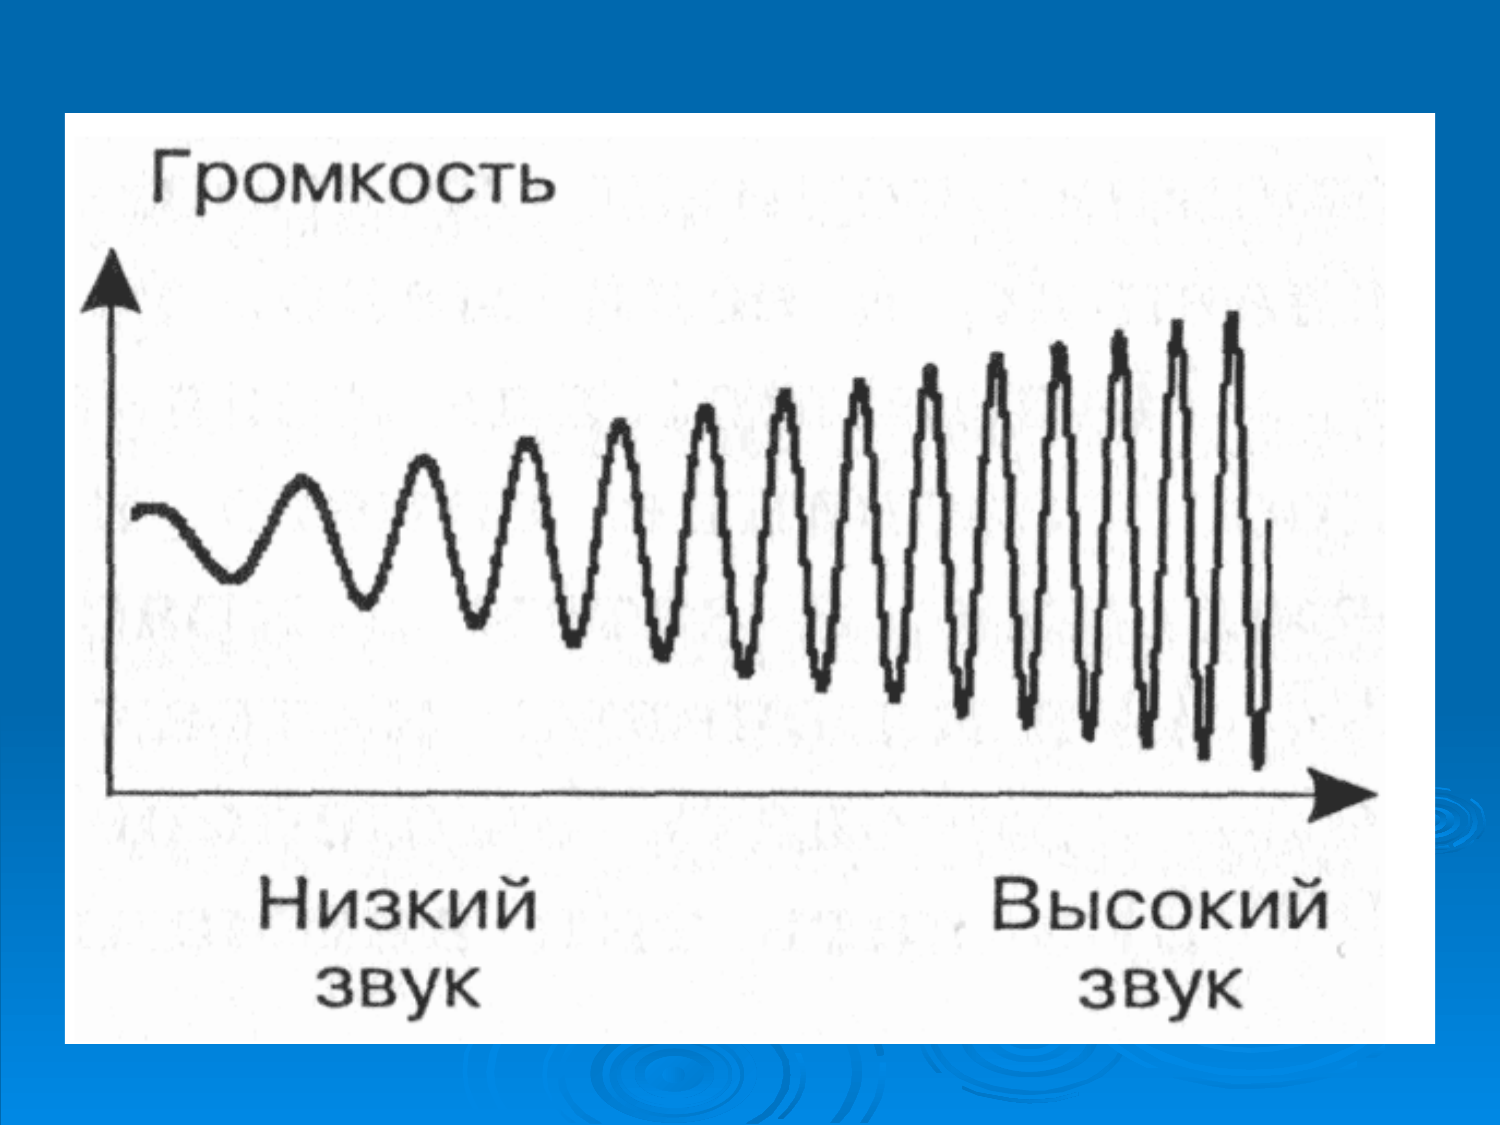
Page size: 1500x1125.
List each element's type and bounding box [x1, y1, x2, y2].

title [64, 113, 1436, 1044]
